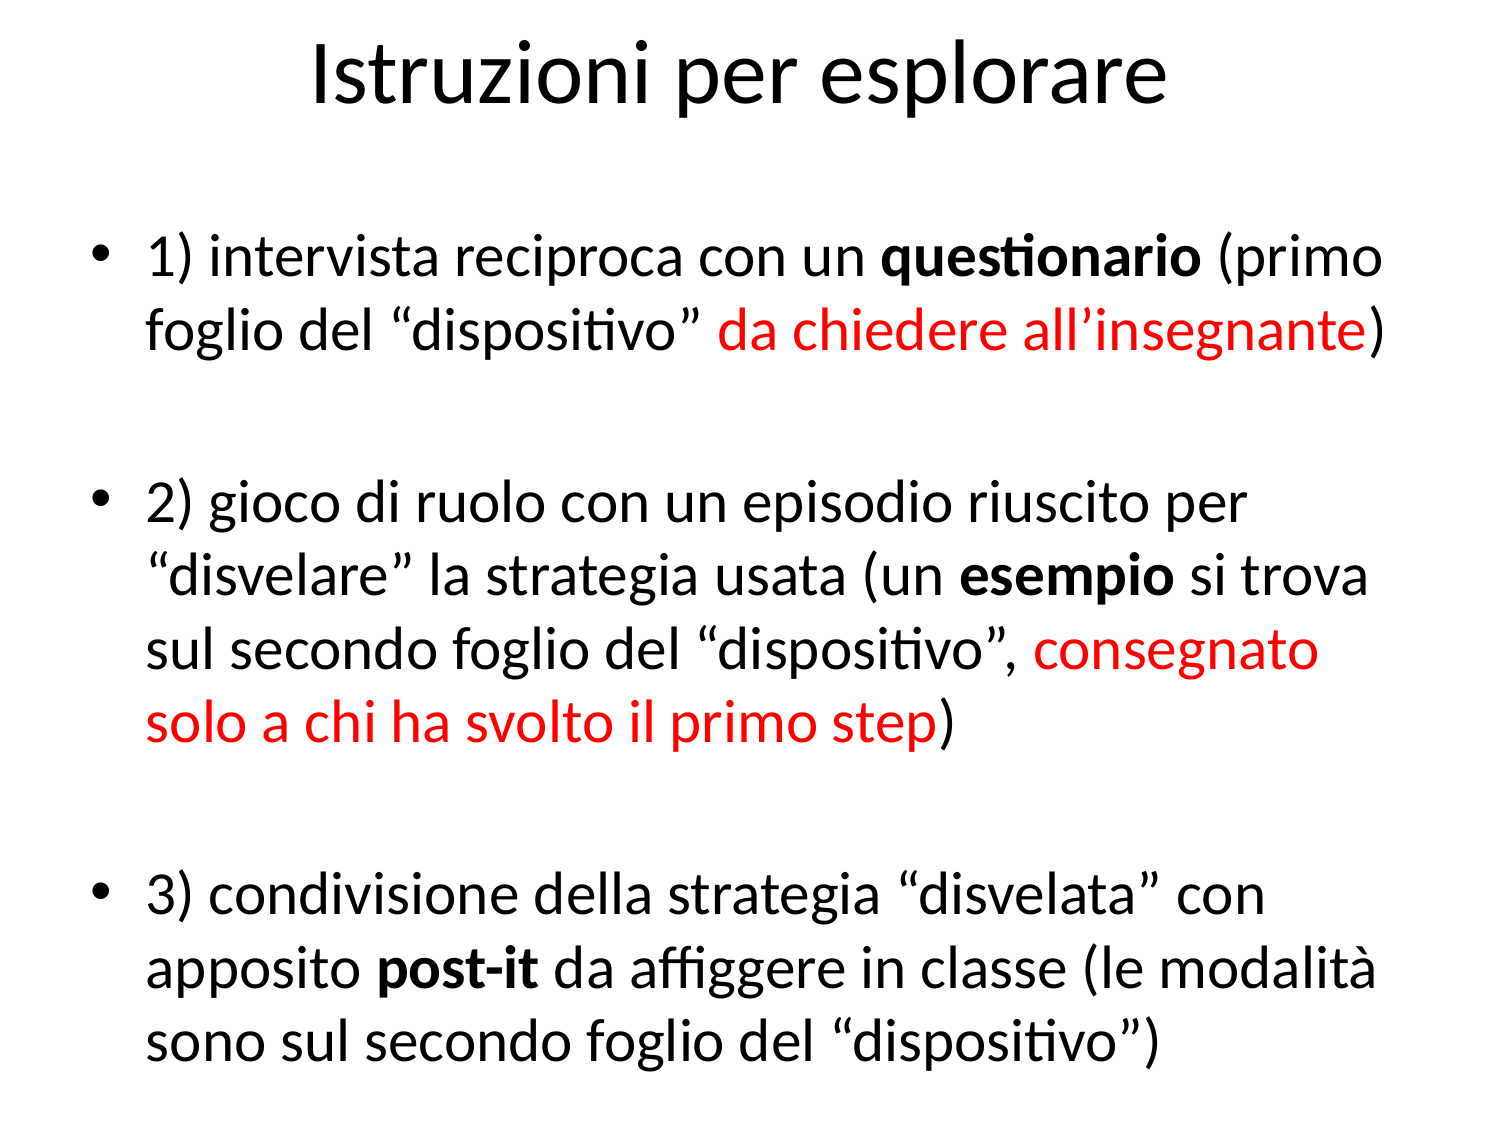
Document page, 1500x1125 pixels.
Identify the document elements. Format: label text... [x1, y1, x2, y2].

title Istruzioni per esplorare [64, 0, 1415, 138]
list 1) intervista reciproca con un questionario (primo foglio del “dispositivo” da chiedere all’insegnante) 2) gioco di ruolo con un episodio riuscito per “disvelare” la strategia usata (un esempio si trova sul secondo foglio del “dispositivo”, consegnato solo a chi ha svolto il primo step) 3) condivisione della strategia “disvelata” con apposito post-it da affiggere in classe (le modalità sono sul secondo foglio del “dispositivo”) [75, 208, 1425, 1094]
